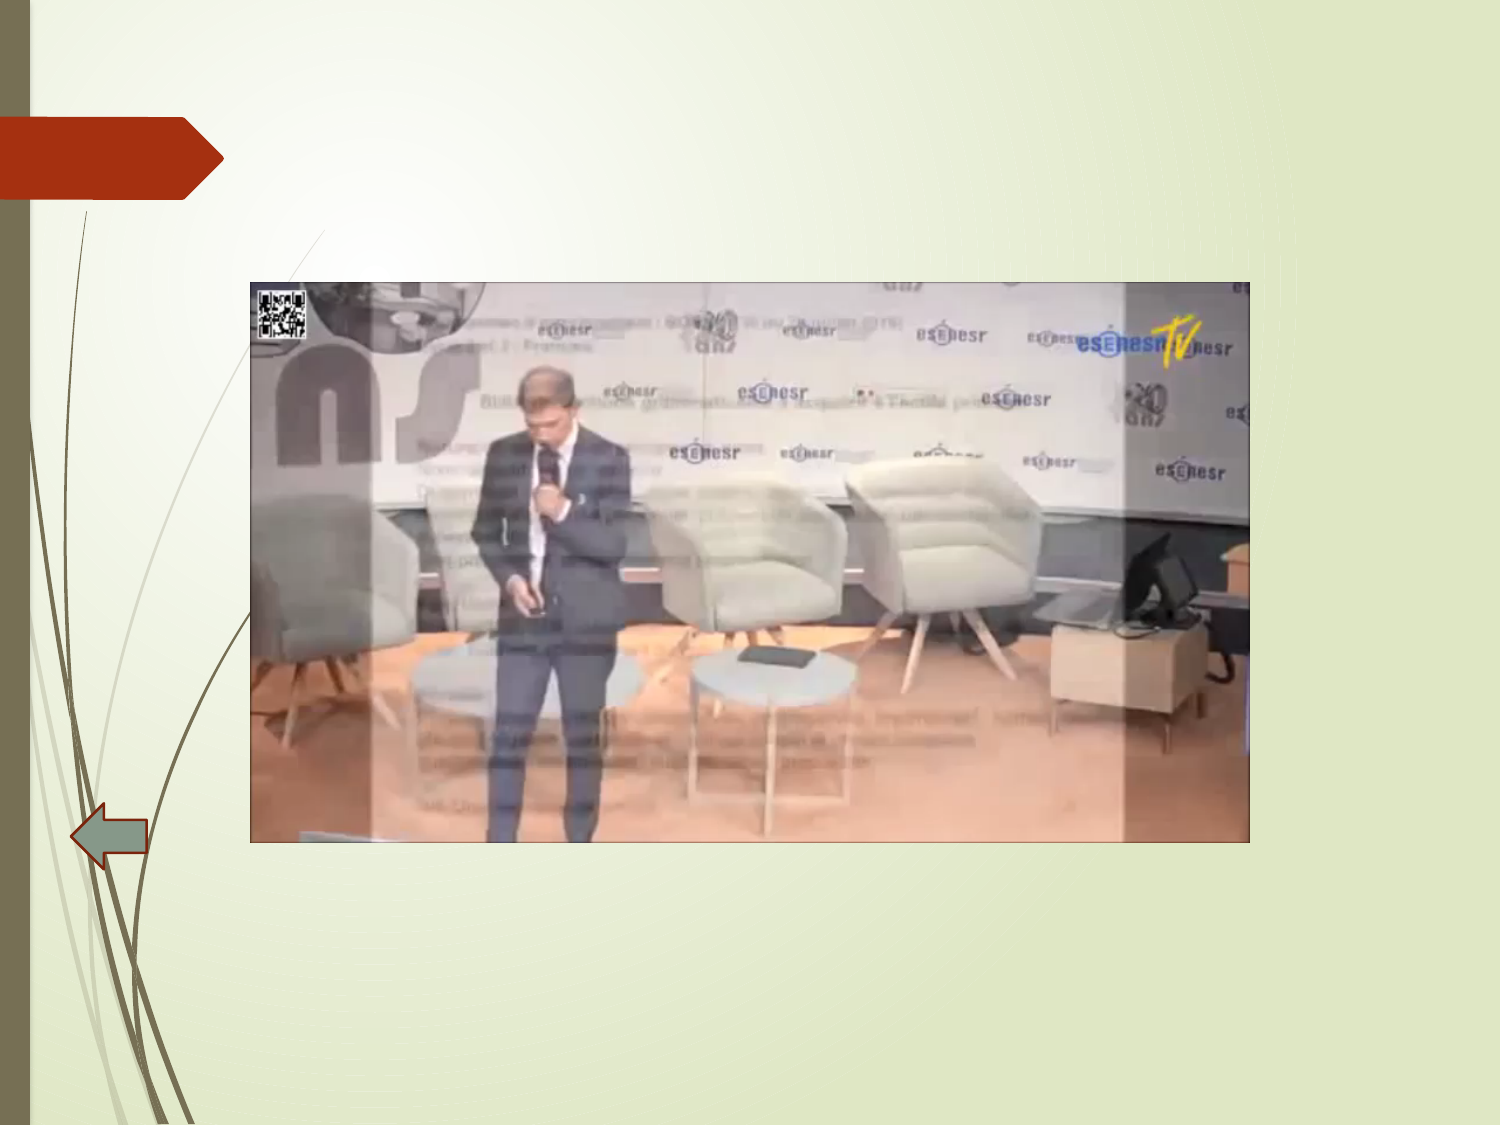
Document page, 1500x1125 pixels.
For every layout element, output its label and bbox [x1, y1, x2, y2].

text_box [249, 281, 1251, 844]
text_box [69, 802, 148, 871]
